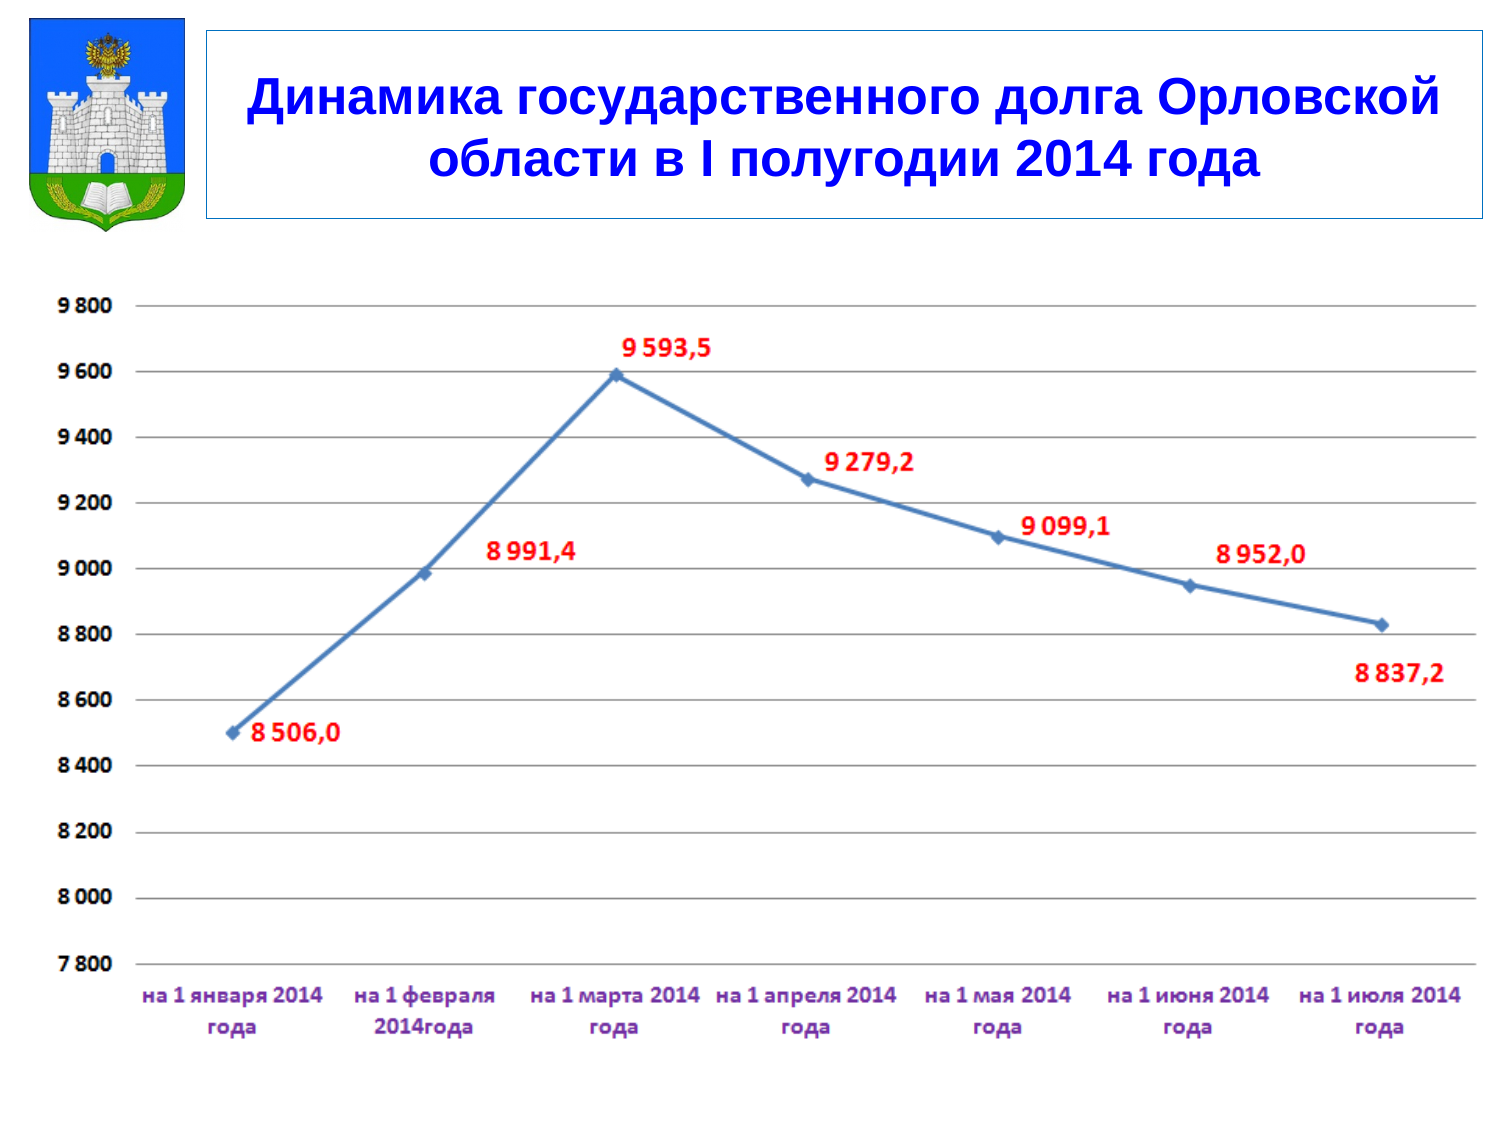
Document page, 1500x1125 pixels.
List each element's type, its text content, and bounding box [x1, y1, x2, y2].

title Динамика государственного долга Орловской области в I полугодии 2014 года [206, 30, 1483, 219]
picture [29, 18, 185, 232]
picture [0, 282, 1500, 1107]
